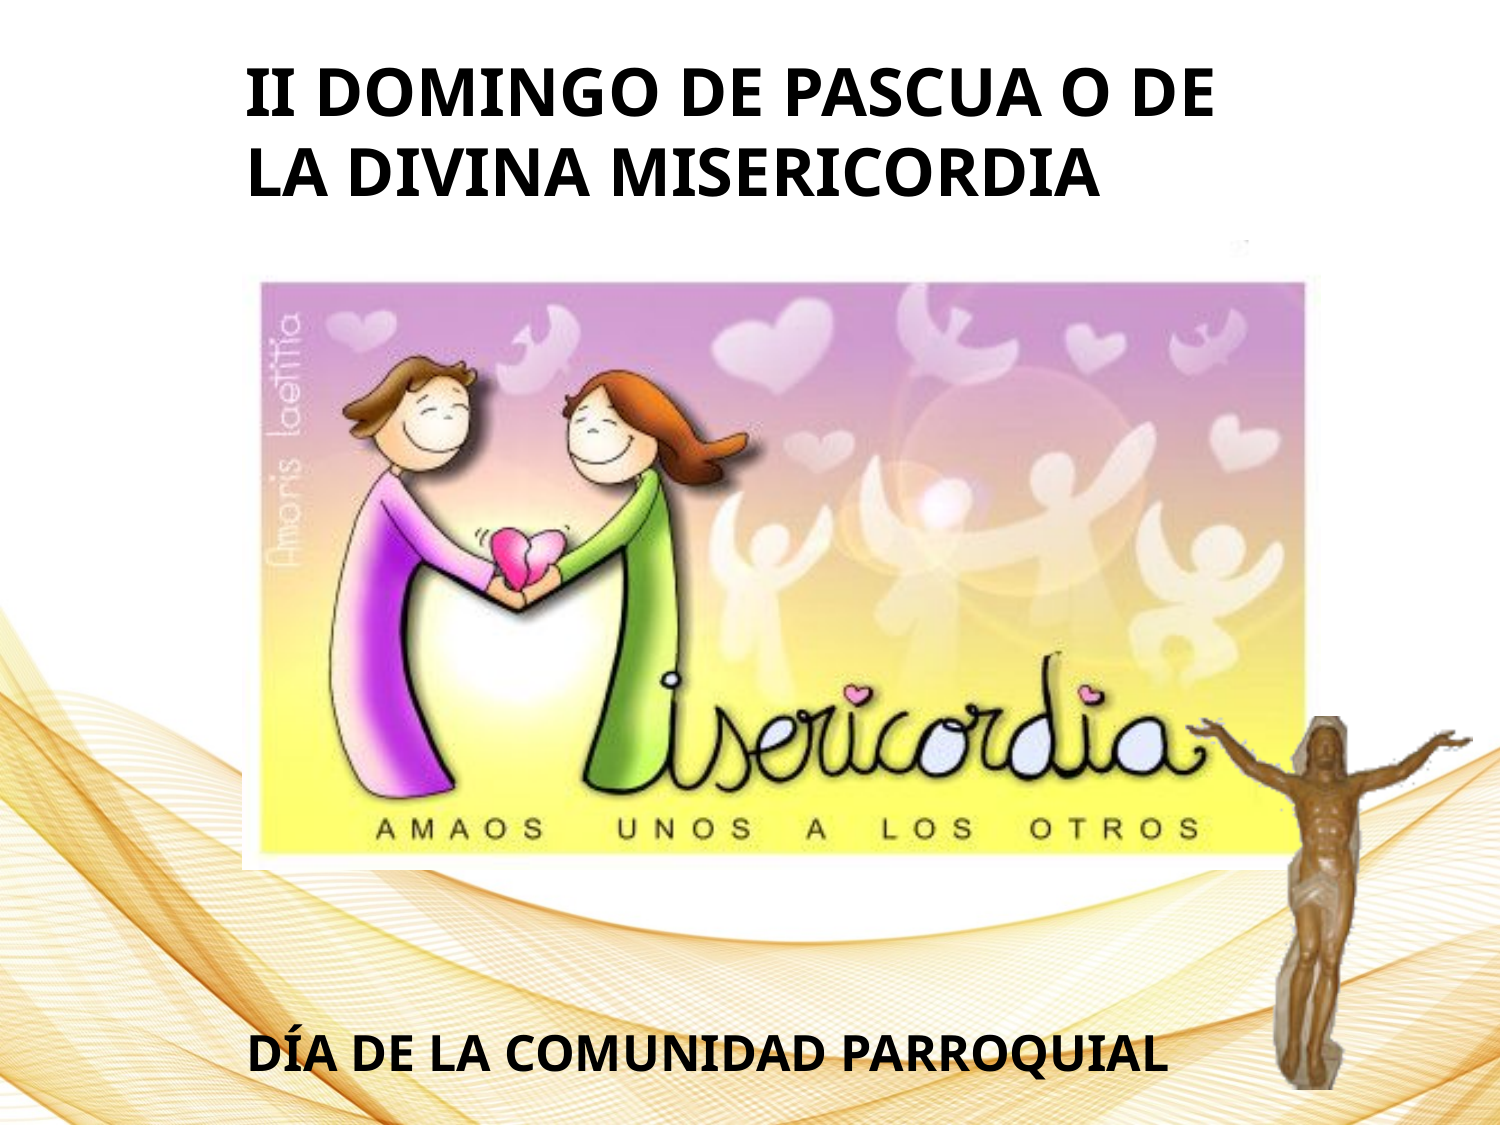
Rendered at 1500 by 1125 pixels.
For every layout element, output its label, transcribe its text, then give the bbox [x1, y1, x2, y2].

text_box II DOMINGO DE PASCUA O DE LA DIVINA MISERICORDIA [230, 42, 1329, 218]
picture [0, 0, 1500, 1125]
text_box DÍA DE LA COMUNIDAD PARROQUIAL [232, 1013, 1179, 1089]
